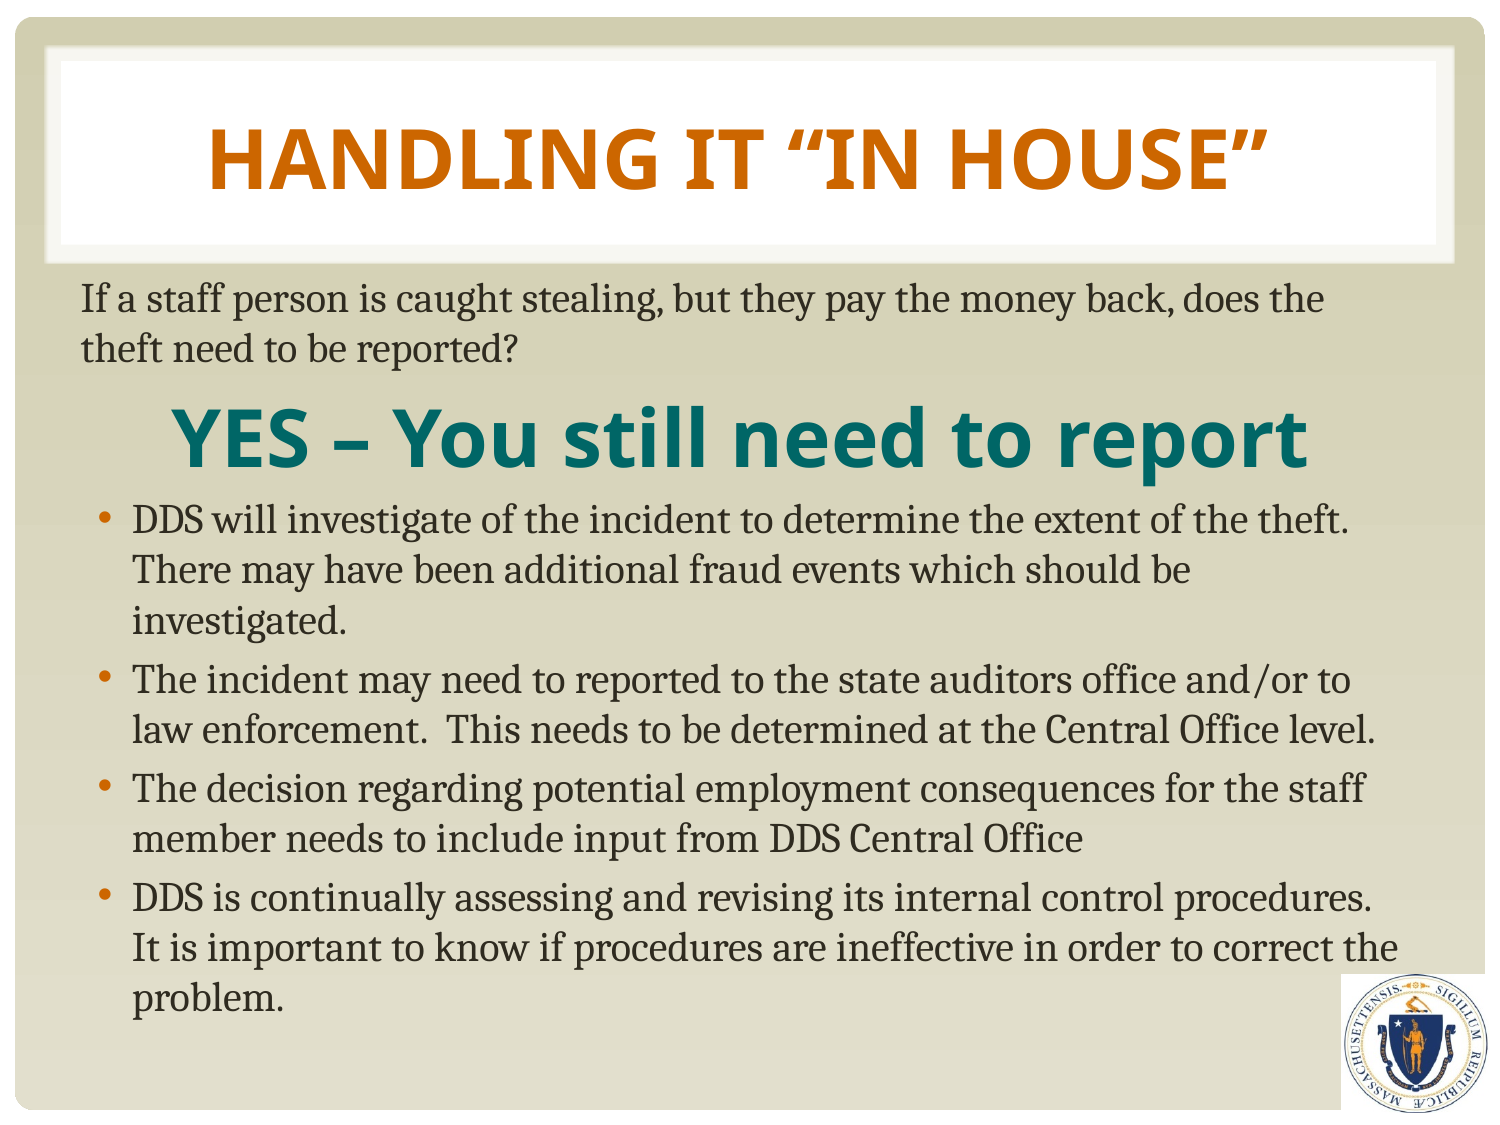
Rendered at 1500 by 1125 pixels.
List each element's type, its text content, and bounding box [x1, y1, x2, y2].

list If a staff person is caught stealing, but they pay the money back, does the theft need to be reported? YES – You still need to report DDS will investigate of the incident to determine the extent of the theft. There may have been additional fraud events which should be investigated. The incident may need to reported to the state auditors office and/or to law enforcement. This needs to be determined at the Central Office level. The decision regarding potential employment consequences for the staff member needs to include input from DDS Central Office DDS is continually assessing and revising its internal control procedures. It is important to know if procedures are ineffective in order to correct the problem. [65, 262, 1416, 1030]
picture [1341, 974, 1491, 1113]
title Handling it “in house” [62, 75, 1413, 238]
